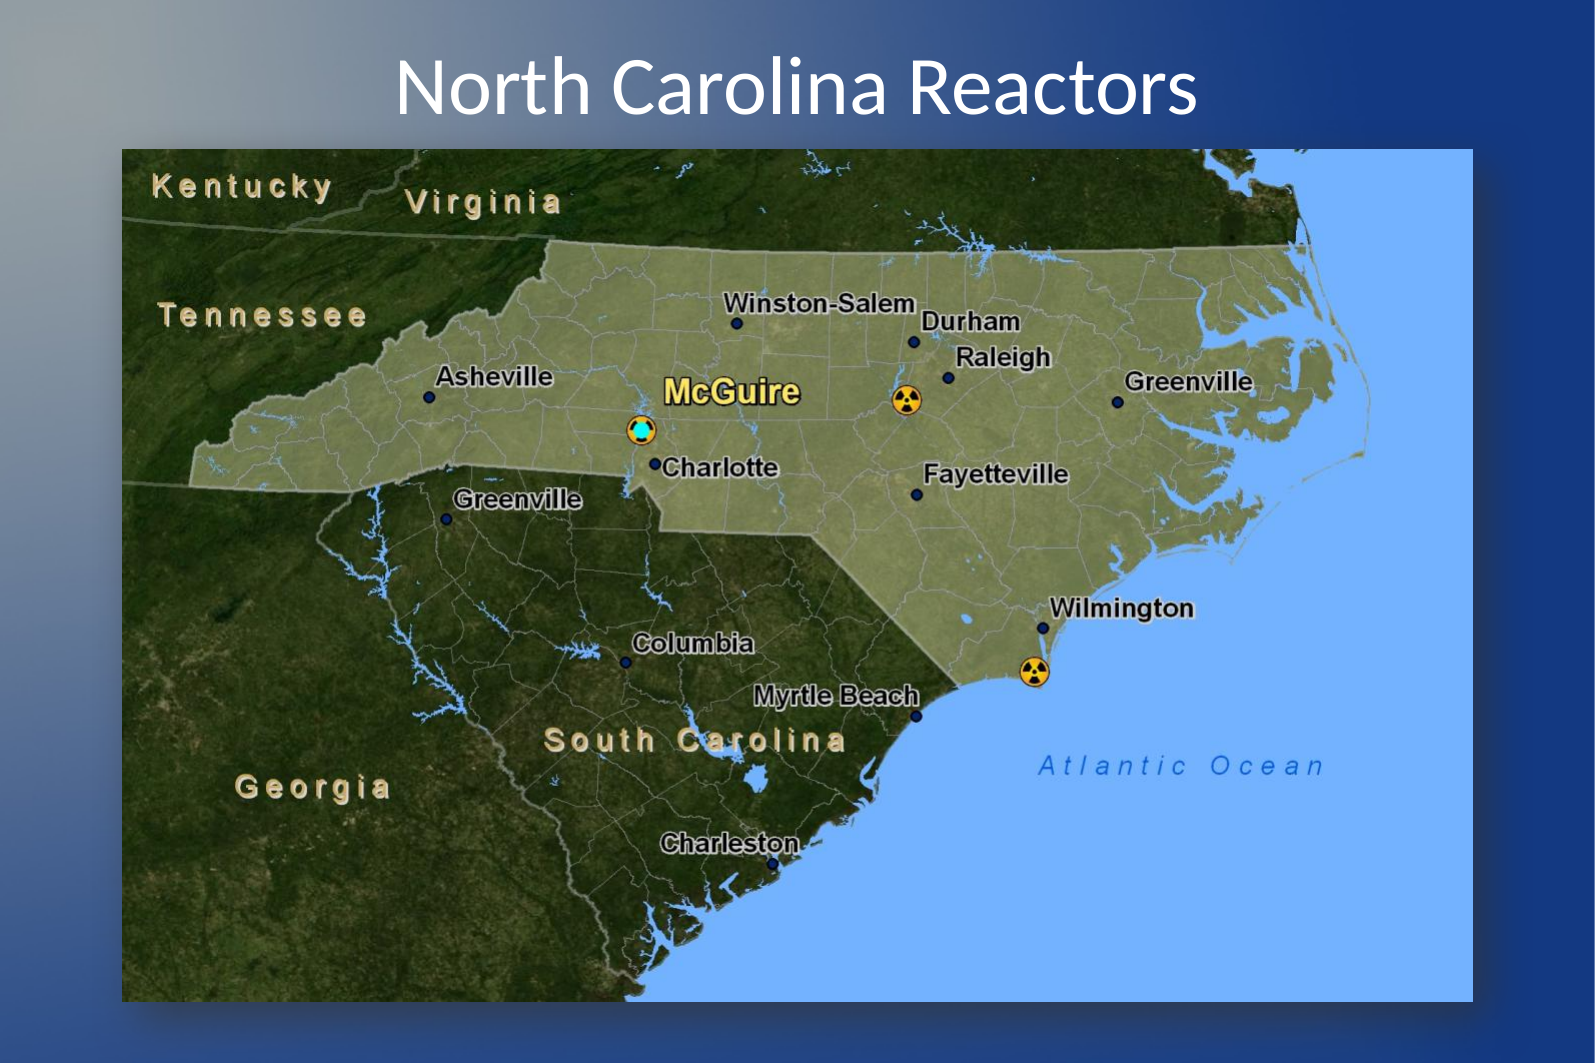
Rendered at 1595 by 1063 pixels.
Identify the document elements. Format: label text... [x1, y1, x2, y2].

picture [0, 0, 1595, 1063]
text_box North Carolina Reactors [79, 0, 1515, 160]
